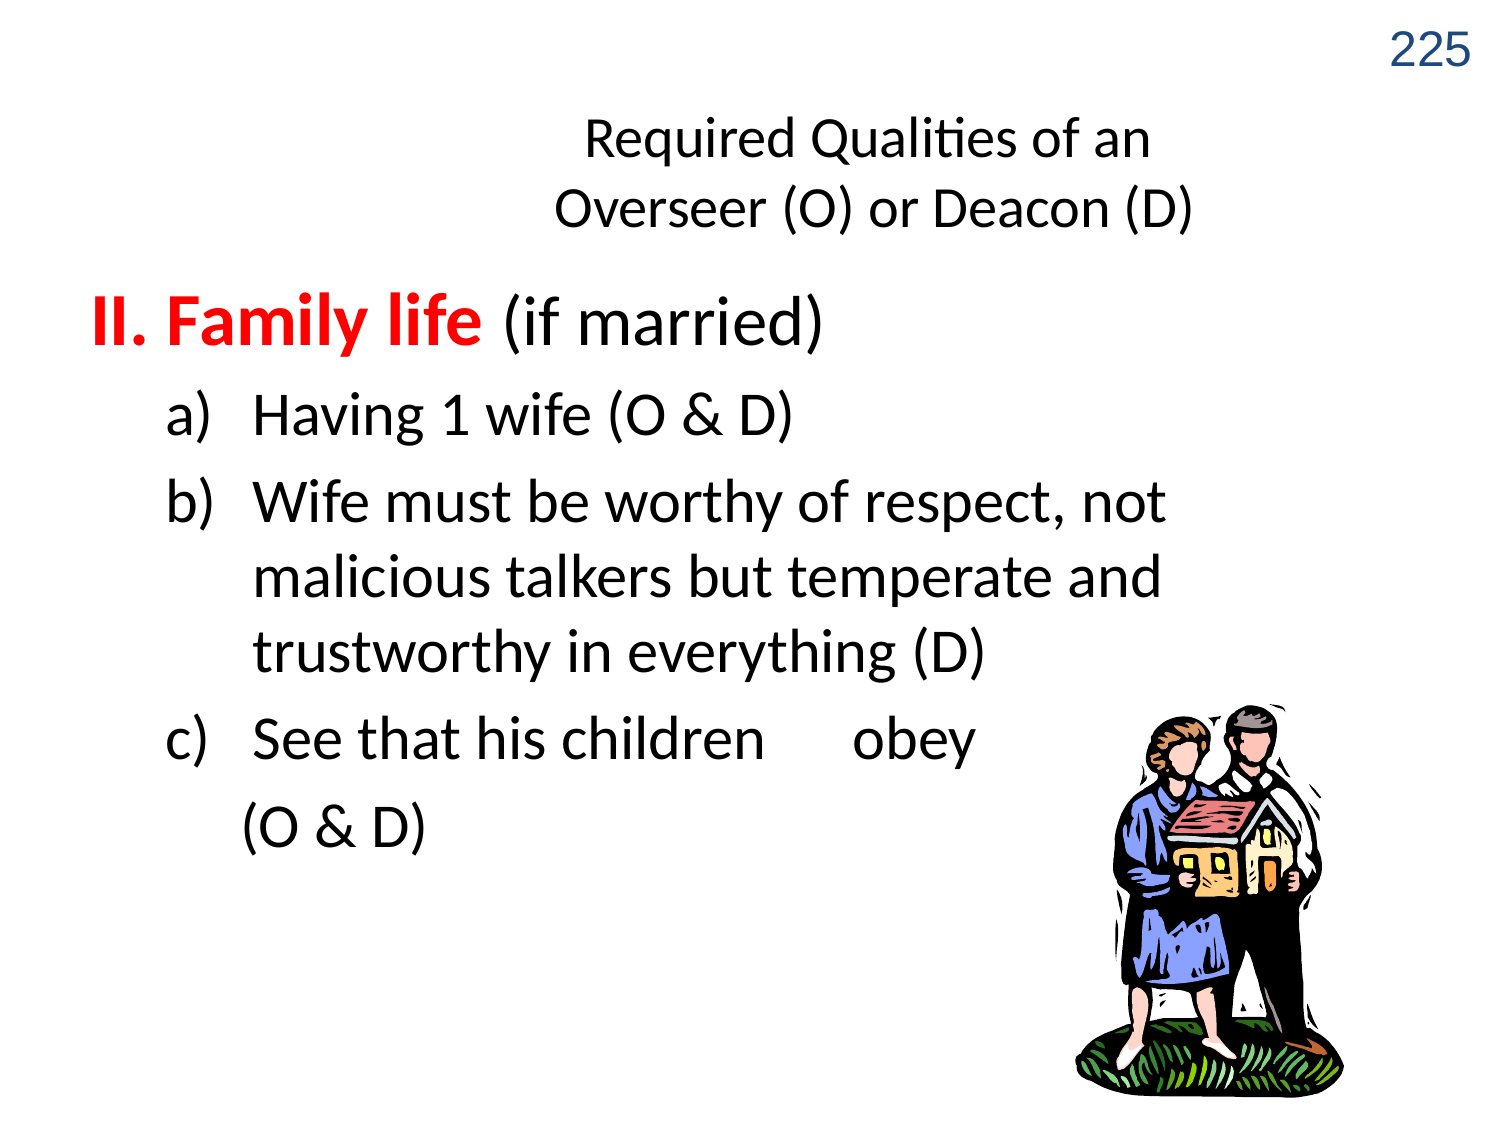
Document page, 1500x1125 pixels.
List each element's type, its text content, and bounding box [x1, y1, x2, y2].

list II. Family life (if married) Having 1 wife (O & D) Wife must be worthy of respect, not malicious talkers but temperate and trustworthy in everything (D) See that his children obey (O & D) [75, 262, 1425, 1005]
text_box 225 [1374, 8, 1488, 84]
picture [1074, 699, 1349, 1102]
title Required Qualities of an Overseer (O) or Deacon (D) [237, 75, 1500, 263]
